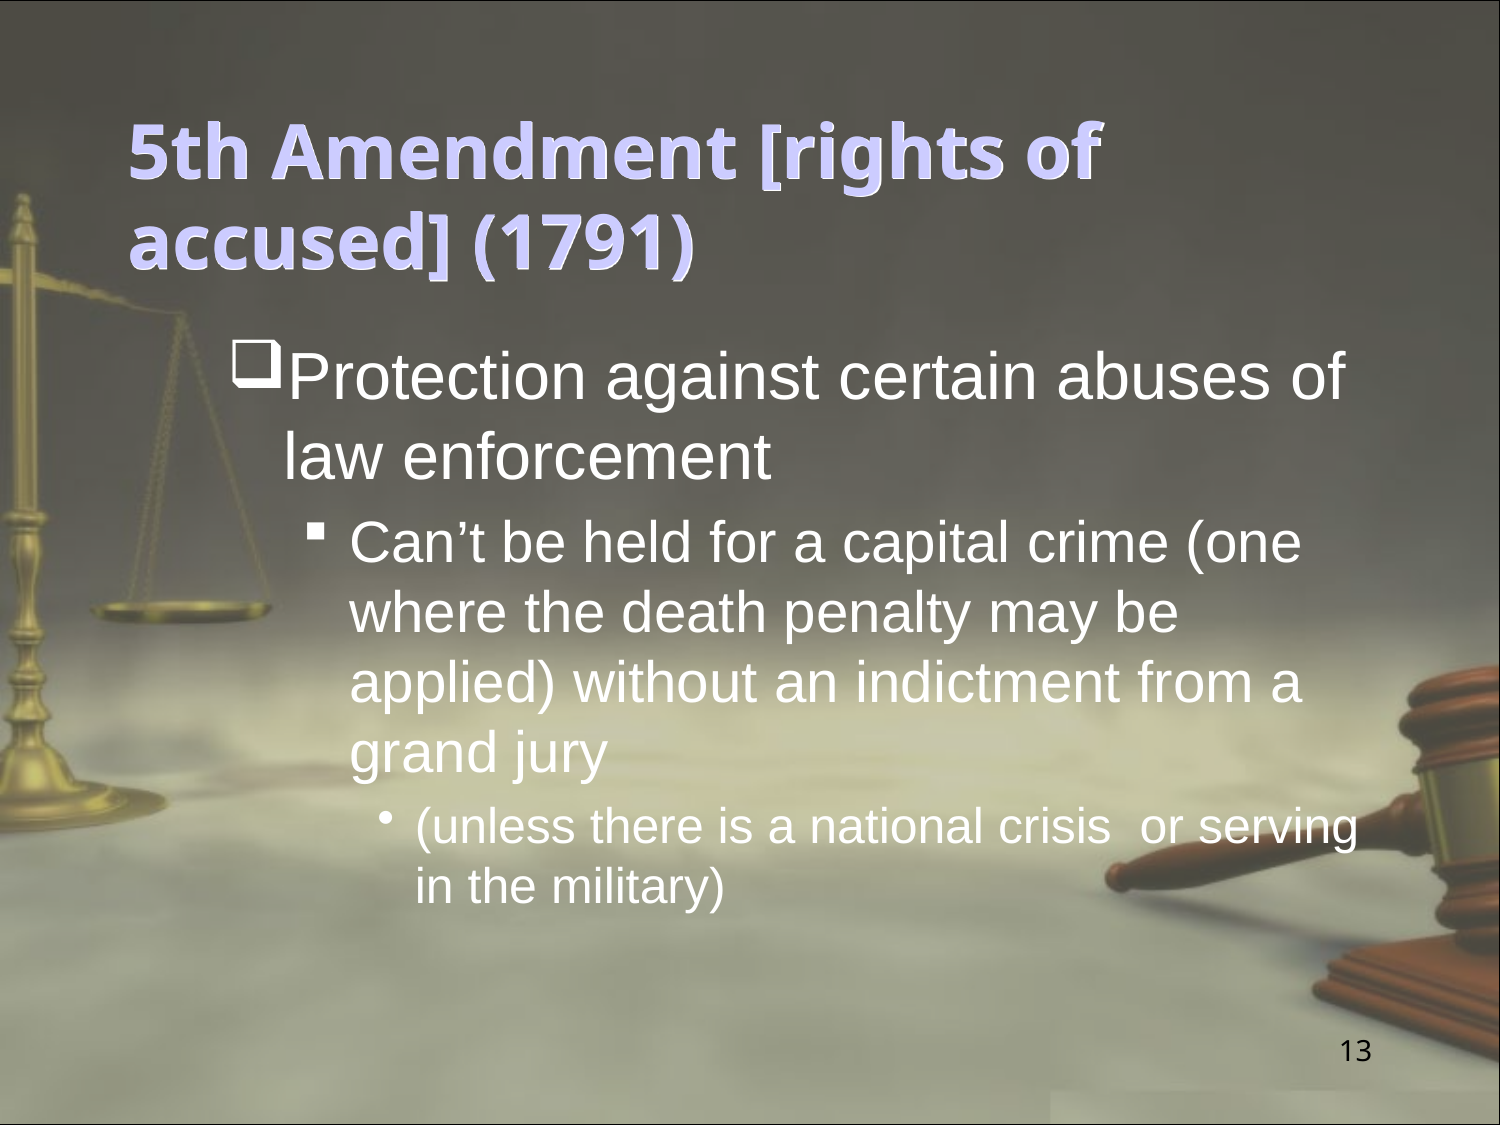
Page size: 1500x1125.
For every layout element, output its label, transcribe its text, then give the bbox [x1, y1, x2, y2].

slide_number 13 [1074, 1024, 1388, 1101]
list Protection against certain abuses of law enforcement Can’t be held for a capital crime (one where the death penalty may be applied) without an indictment from a grand jury (unless there is a national crisis or serving in the military) [212, 324, 1388, 1001]
title 5th Amendment [rights of accused] (1791) [112, 99, 1388, 288]
